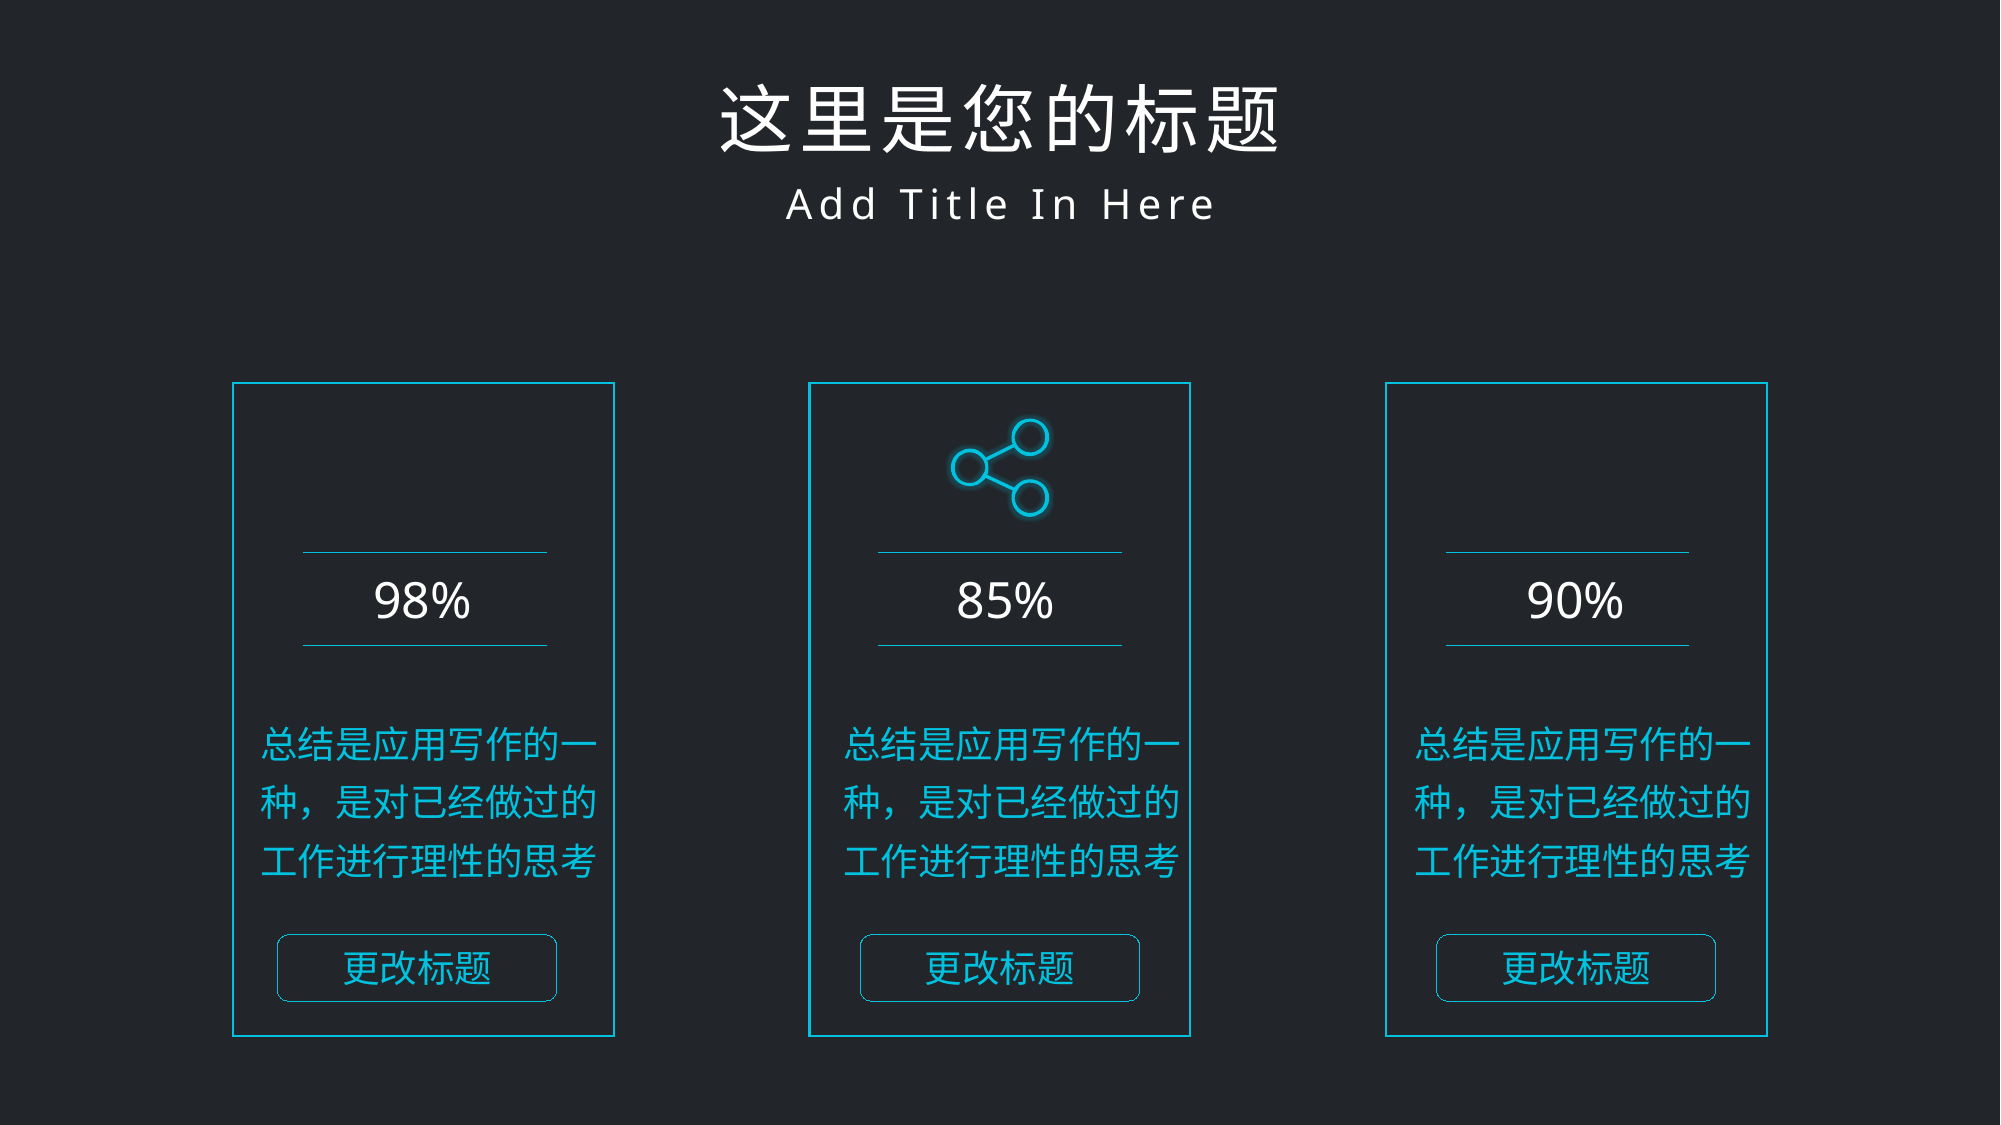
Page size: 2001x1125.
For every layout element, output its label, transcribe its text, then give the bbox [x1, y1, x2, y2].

text_box Add Title In Here [722, 170, 1278, 235]
text_box 这里是您的标题 [564, 65, 1436, 170]
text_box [221, 383, 615, 1036]
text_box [1375, 383, 1767, 1036]
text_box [804, 383, 1196, 1036]
